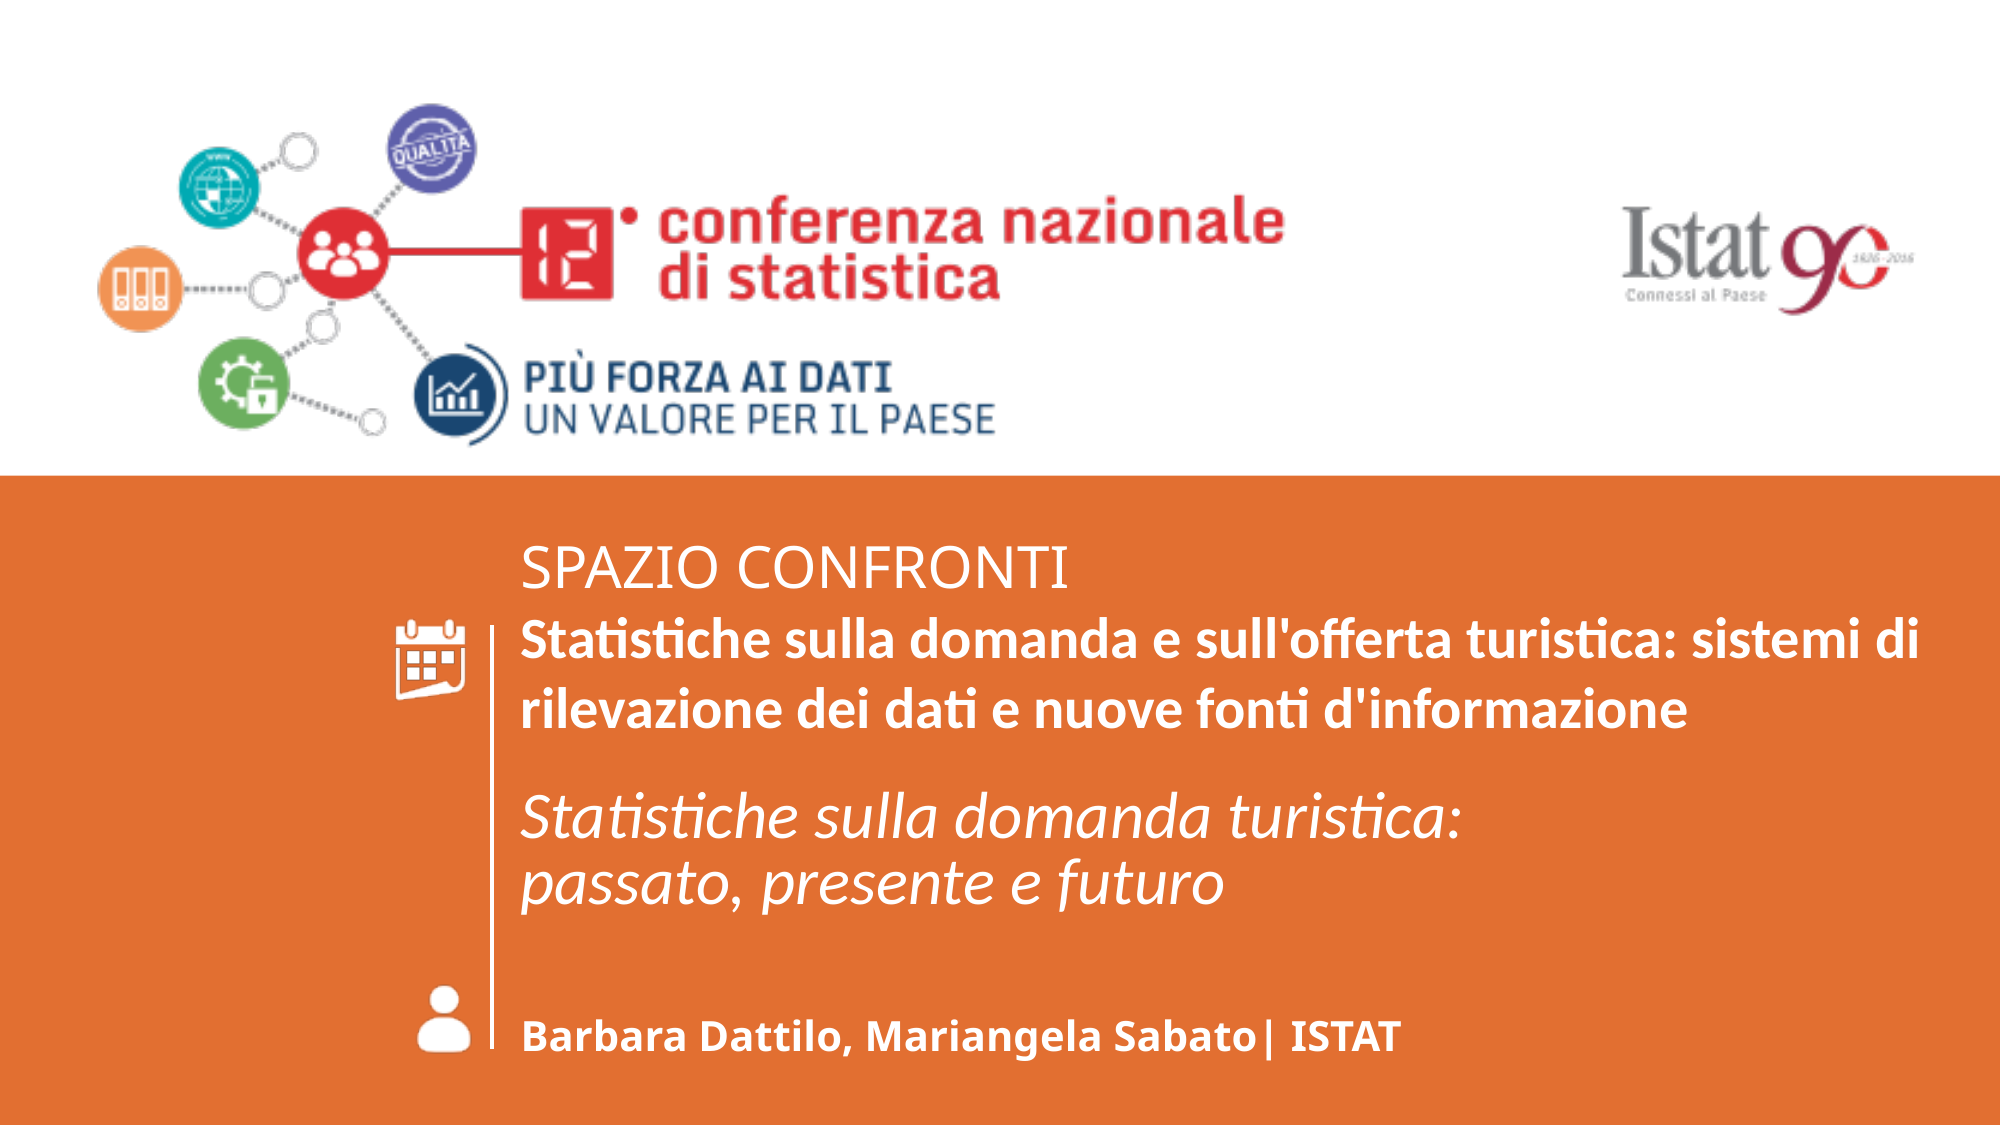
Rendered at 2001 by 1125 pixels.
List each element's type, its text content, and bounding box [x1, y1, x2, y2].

text_box [0, 475, 2000, 1125]
text_box [0, 0, 2000, 475]
picture [53, 35, 1928, 511]
text_box SPAZIO CONFRONTI Statistiche sulla domanda e sull'offerta turistica: sistemi di rilevazione dei dati e nuove fonti d'informazione Statistiche sulla domanda turistica: passato, presente e futuro [520, 560, 1994, 919]
picture [381, 604, 476, 705]
text_box Barbara Dattilo, Mariangela Sabato| ISTAT [520, 993, 1870, 1061]
picture [396, 961, 476, 1064]
